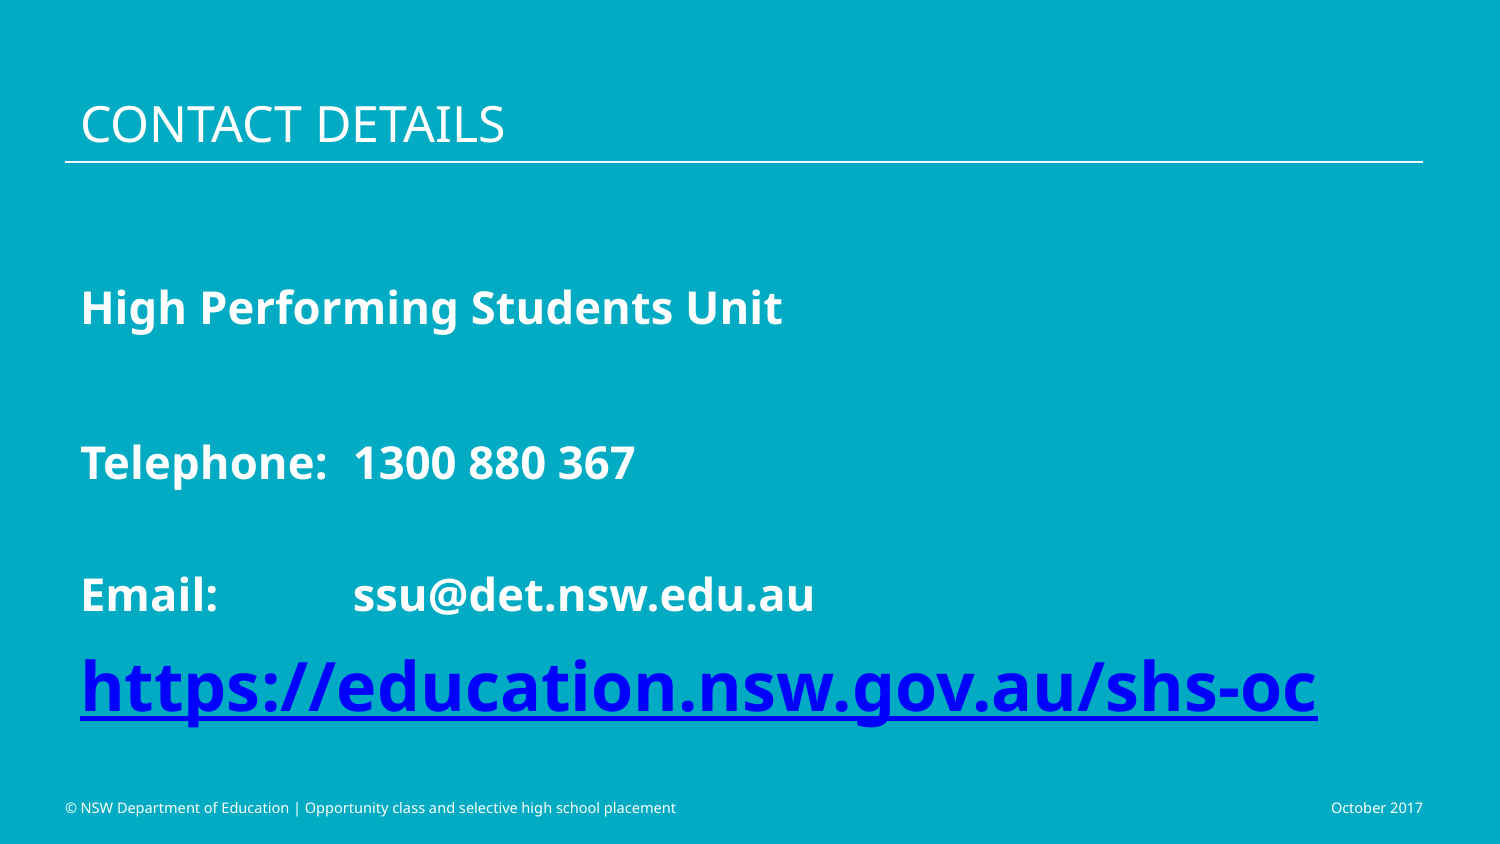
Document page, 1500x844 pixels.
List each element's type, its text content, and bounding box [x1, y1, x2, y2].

list High Performing Students Unit Telephone: 1300 880 367 Email: ssu@det.nsw.edu.au https://education.nsw.gov.au/shs-oc [64, 185, 1500, 749]
title Contact details [64, 43, 1424, 161]
footer © NSW Department of Education | Opportunity class and selective high school placement [64, 779, 821, 824]
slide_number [1151, 779, 1424, 824]
